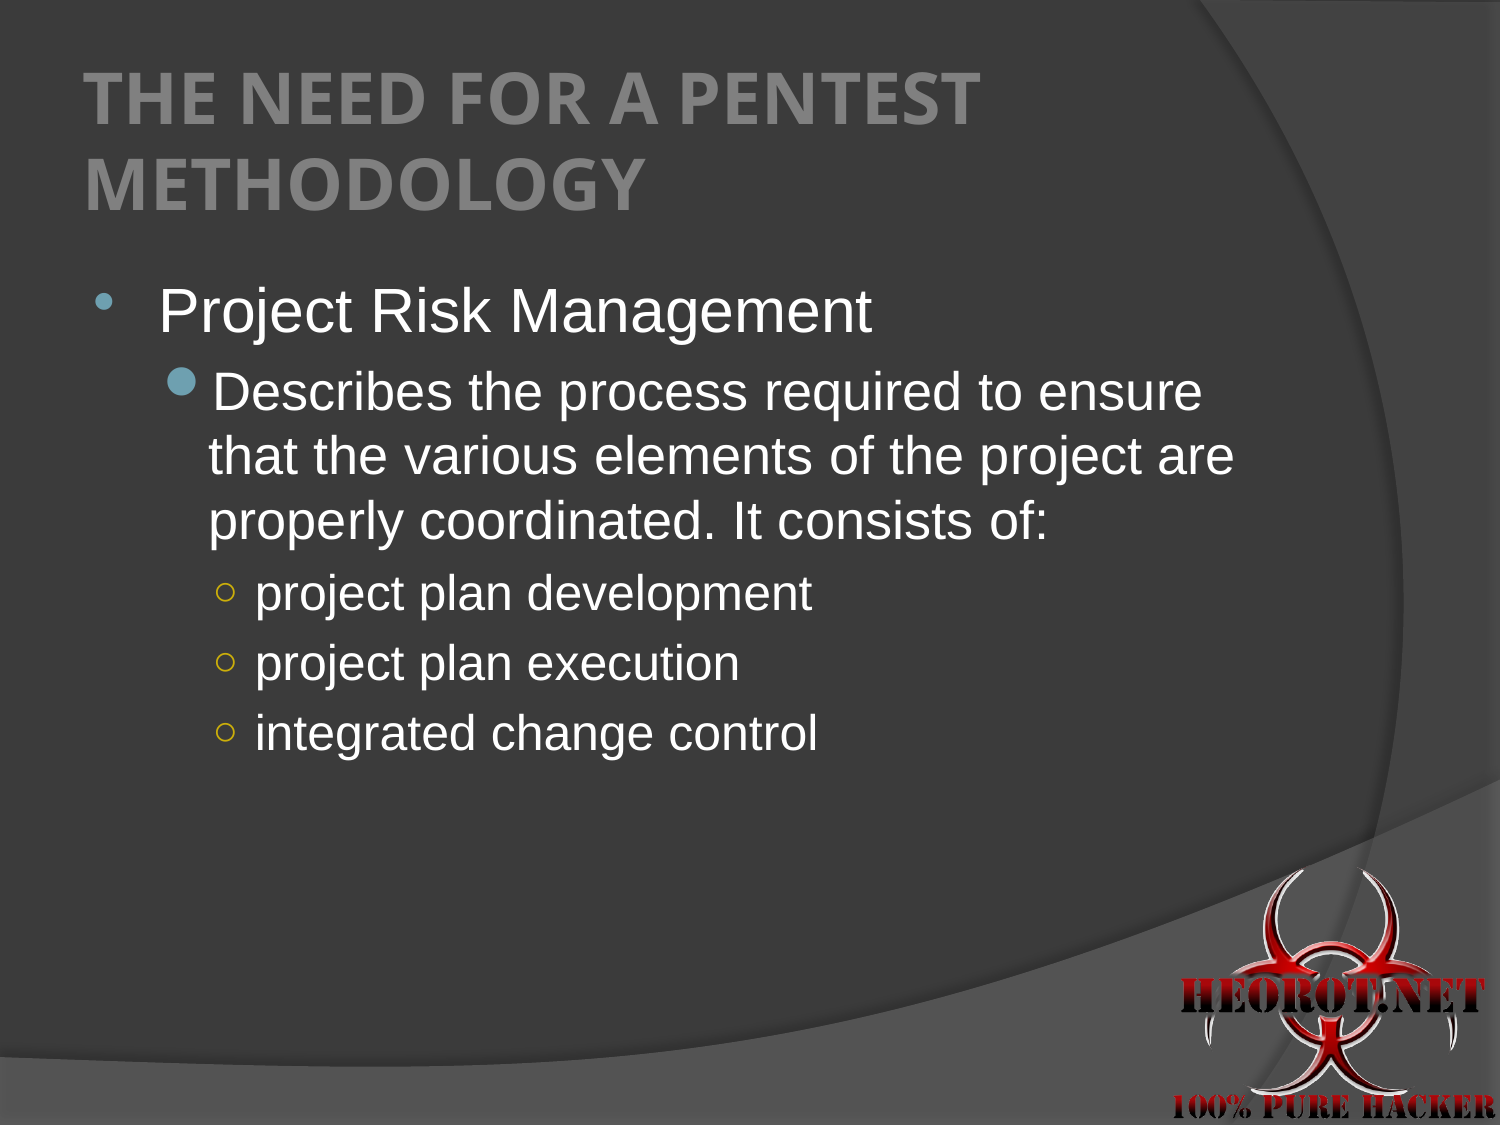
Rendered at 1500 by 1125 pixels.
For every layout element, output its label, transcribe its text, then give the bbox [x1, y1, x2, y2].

list Project Risk Management Describes the process required to ensure that the various elements of the project are properly coordinated. It consists of: project plan development project plan execution integrated change control [75, 262, 1300, 1005]
title The need for a PenTest Methodology [75, 45, 1300, 233]
picture [1162, 862, 1500, 1125]
